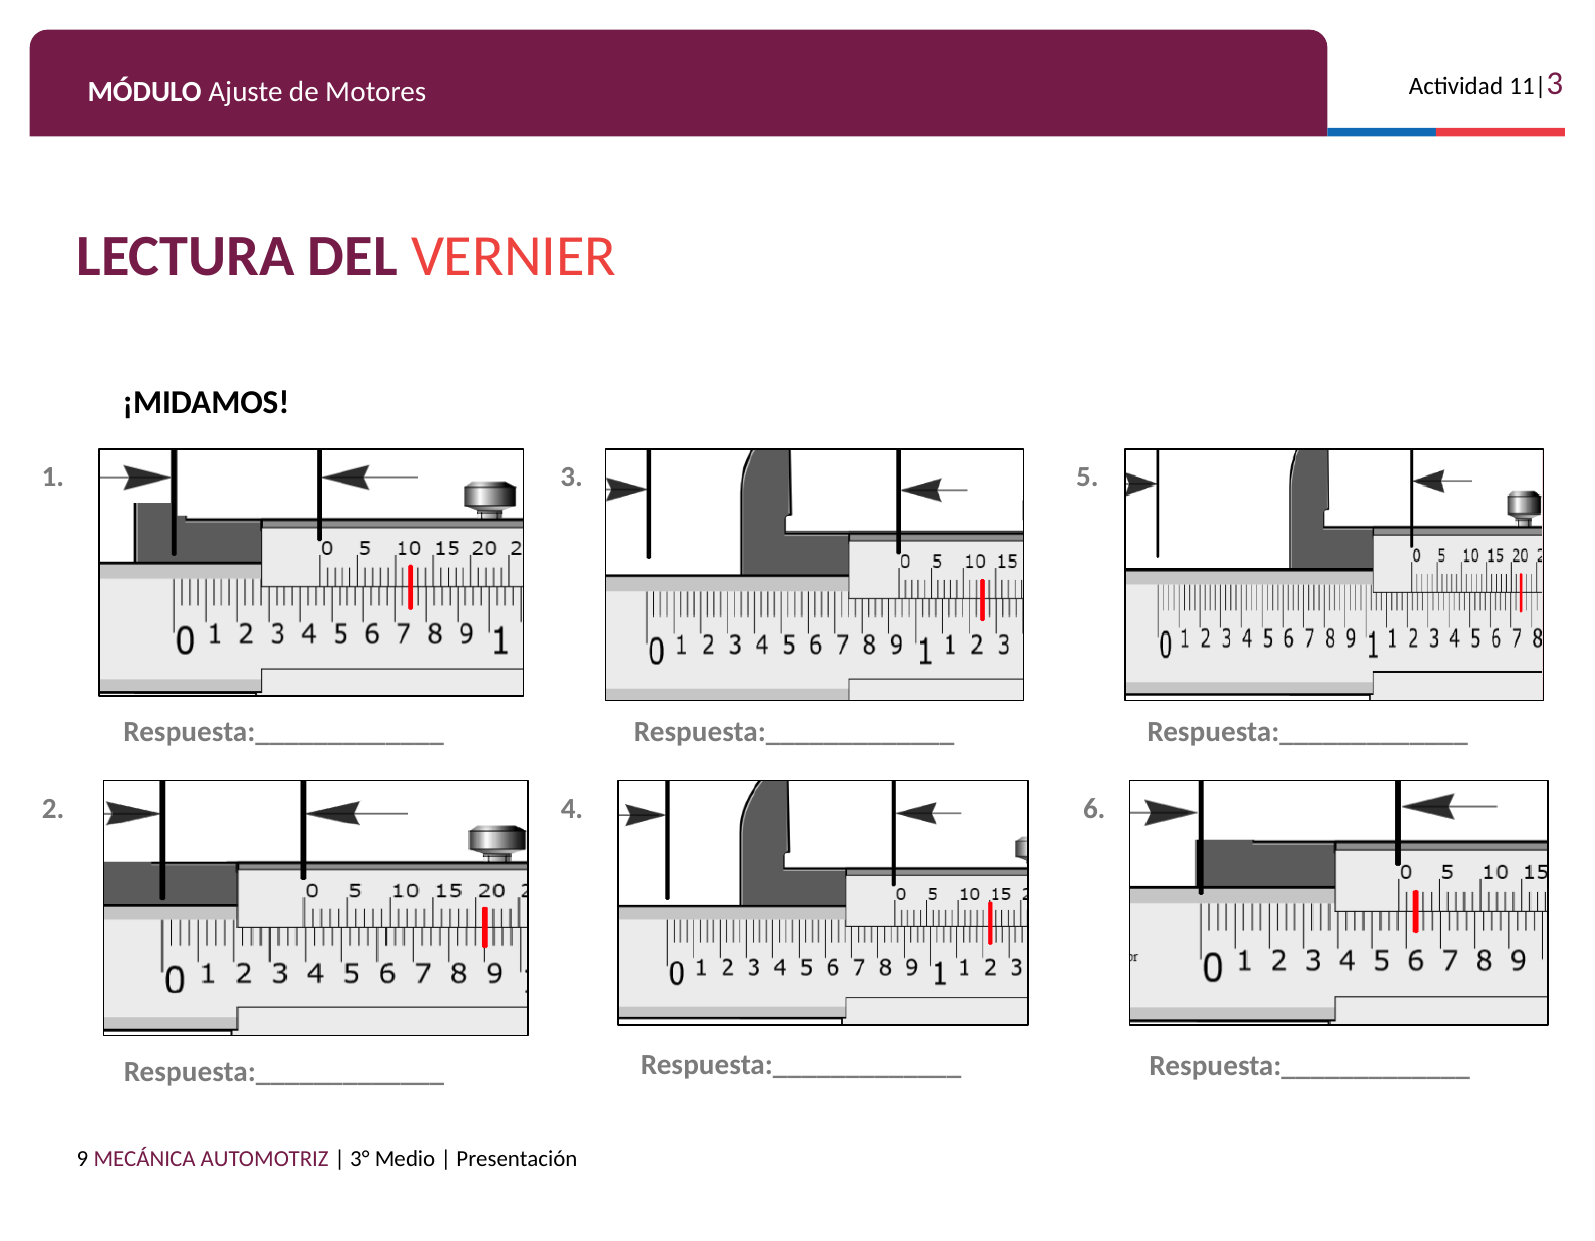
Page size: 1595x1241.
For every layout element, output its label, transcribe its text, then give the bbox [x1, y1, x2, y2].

text_box 2. [26, 781, 101, 832]
text_box 5. [1060, 449, 1124, 500]
picture [1129, 781, 1548, 1025]
text_box Respuesta:_____________ [1132, 708, 1531, 755]
text_box 9 MECÁNICA AUTOMOTRIZ | 3° Medio | Presentación [61, 1128, 1175, 1186]
text_box 4. [545, 781, 616, 832]
text_box Respuesta:_____________ [1134, 1038, 1533, 1089]
text_box 3. [545, 449, 604, 500]
text_box 6. [1068, 781, 1127, 832]
picture [605, 449, 1023, 700]
text_box Respuesta:_____________ [108, 1045, 507, 1096]
picture [1125, 449, 1544, 700]
text_box ¡MIDAMOS! [107, 366, 681, 428]
text_box Respuesta:_____________ [625, 1038, 1024, 1089]
picture [104, 781, 528, 1036]
picture [618, 781, 1028, 1025]
text_box 1. [26, 449, 98, 500]
text_box LECTURA DEL VERNIER [61, 225, 669, 292]
text_box Respuesta:_____________ [108, 705, 507, 755]
text_box Respuesta:_____________ [618, 708, 1017, 755]
picture [99, 449, 523, 696]
